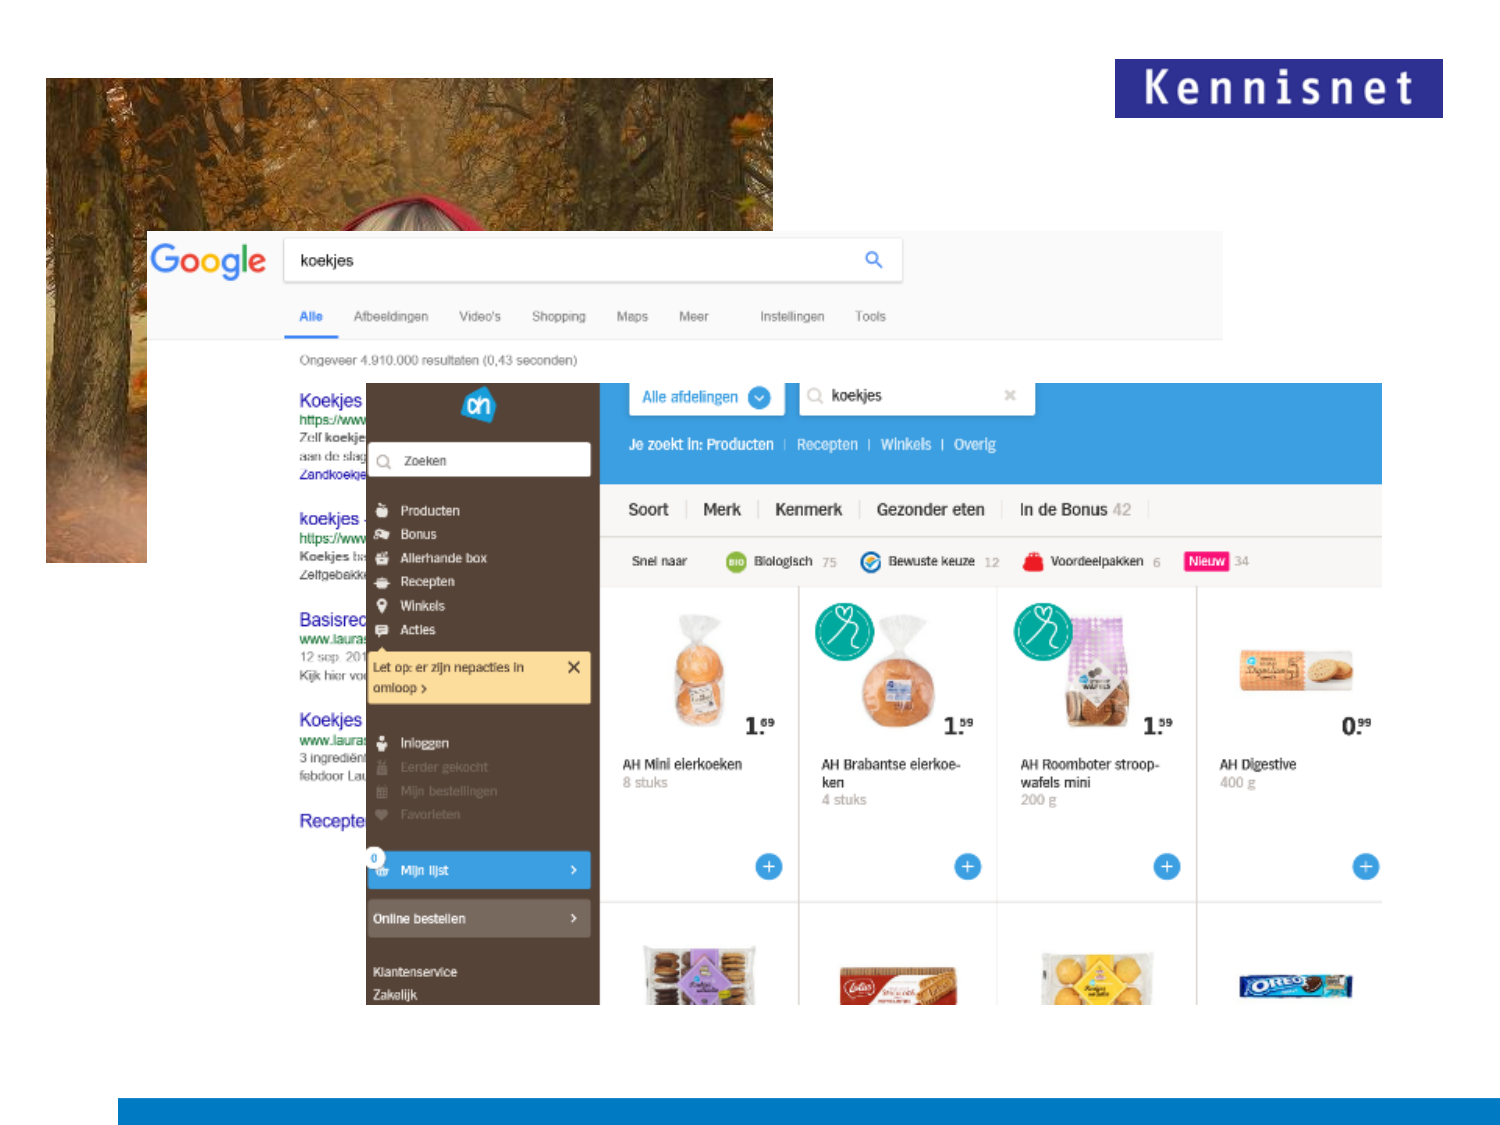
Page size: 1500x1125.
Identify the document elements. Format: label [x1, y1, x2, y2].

picture [1115, 59, 1443, 118]
picture [46, 77, 1383, 1005]
